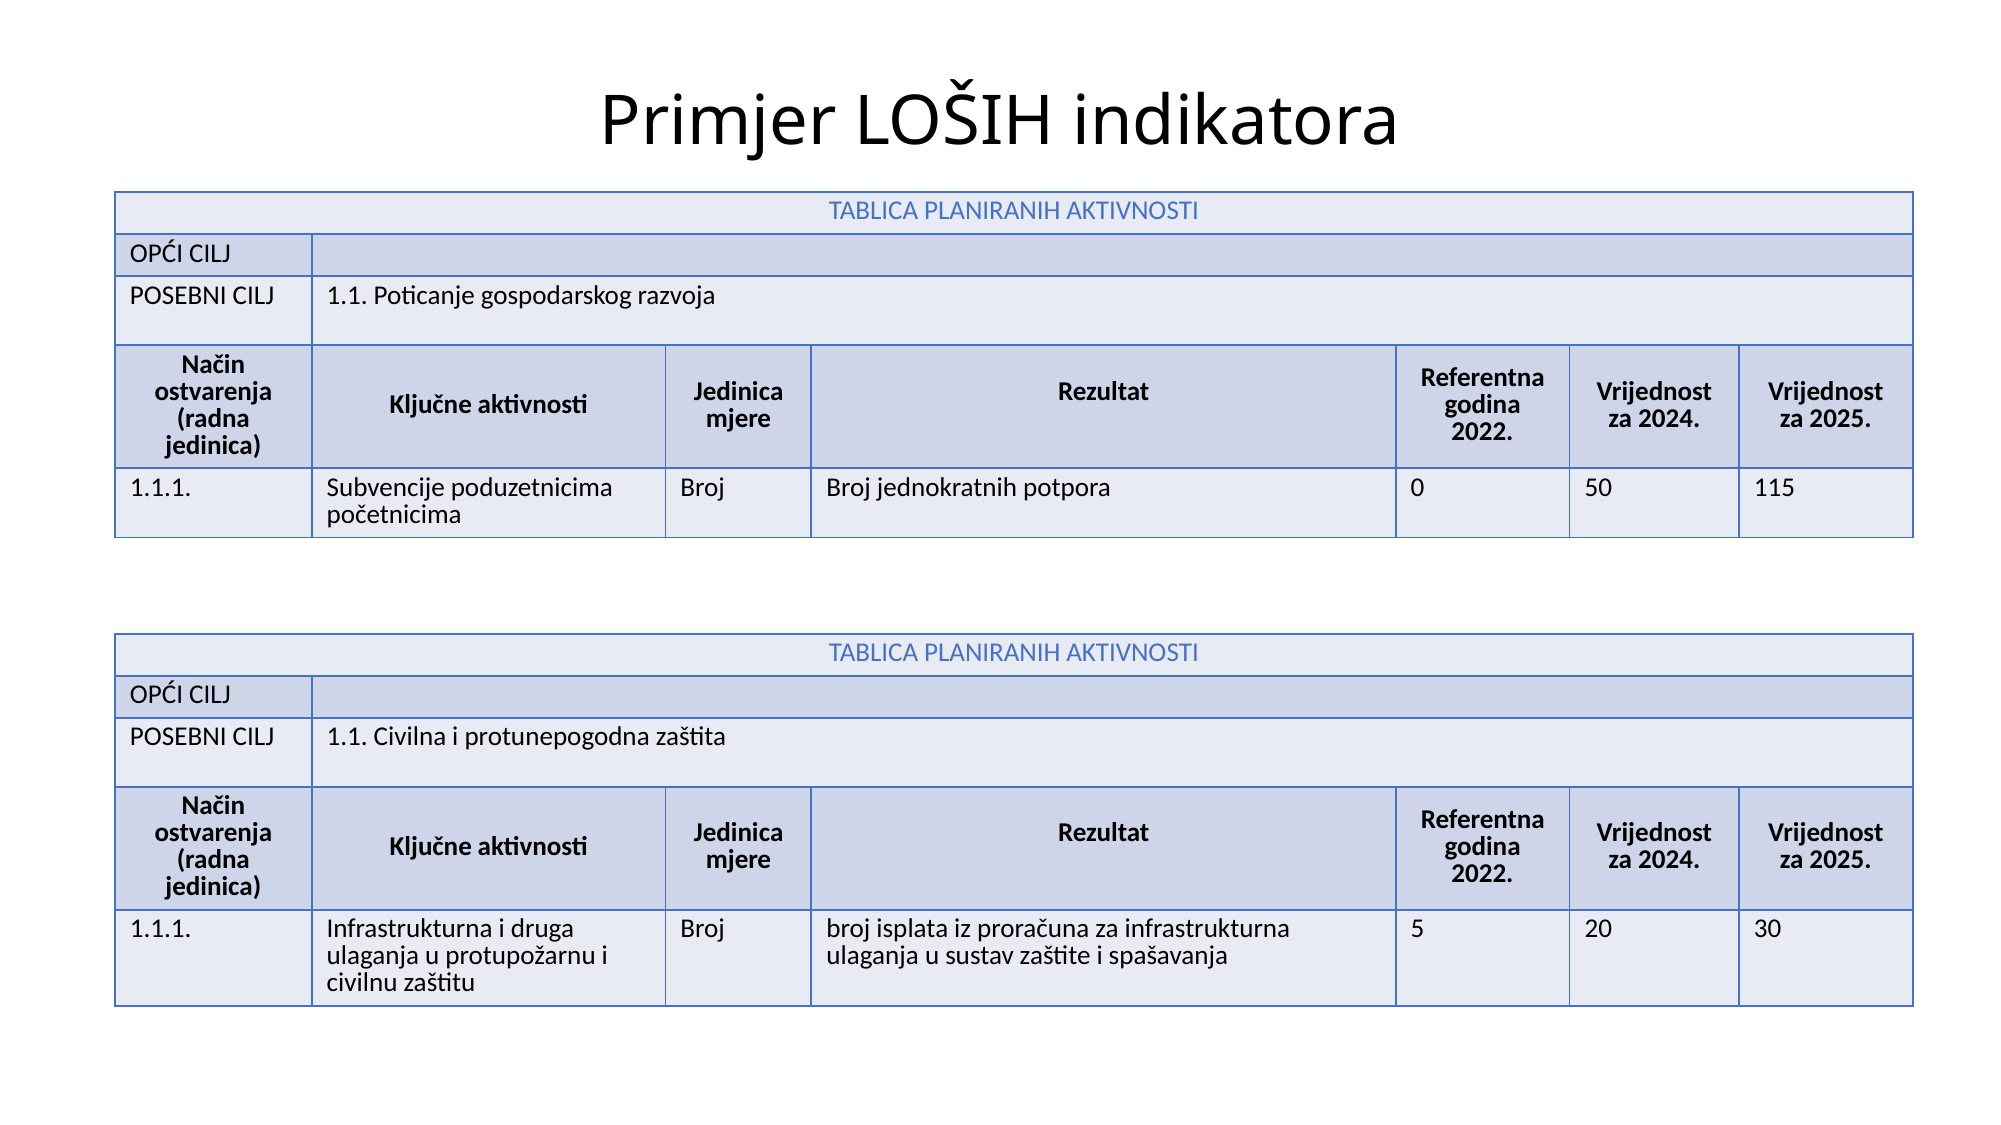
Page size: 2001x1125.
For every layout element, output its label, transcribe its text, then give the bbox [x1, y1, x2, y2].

table_cell Ključne aktivnosti [313, 346, 665, 467]
table_cell Referentna godina 2022. [1397, 788, 1569, 909]
table_cell Jedinica mjere [666, 346, 810, 467]
table_cell Način ostvarenja (radna jedinica) [116, 788, 311, 909]
table_cell 50 [1570, 469, 1738, 537]
table_cell [313, 677, 1912, 717]
table_cell 115 [1740, 469, 1912, 537]
table_cell Ključne aktivnosti [313, 788, 665, 909]
table_cell Vrijednost za 2024. [1570, 788, 1738, 909]
table_cell 1.1. Civilna i protunepogodna zaštita [313, 719, 1912, 786]
table_cell 5 [1397, 911, 1569, 1005]
table_cell 1.1.1. [116, 911, 311, 1005]
table_cell Broj [666, 469, 810, 537]
table_cell [313, 235, 1912, 275]
table_cell Vrijednost za 2025. [1740, 346, 1912, 467]
table_cell 30 [1740, 911, 1912, 1005]
table_header TABLICA PLANIRANIH AKTIVNOSTI [116, 193, 1912, 233]
table_cell Vrijednost za 2025. [1740, 788, 1912, 909]
table_cell POSEBNI CILJ [116, 277, 311, 344]
table_cell OPĆI CILJ [116, 235, 311, 275]
table_cell Vrijednost za 2024. [1570, 346, 1738, 467]
table_cell 1.1.1. [116, 469, 311, 537]
table_cell broj isplata iz proračuna za infrastrukturna ulaganja u sustav zaštite i spašavanja [812, 911, 1395, 1005]
table_cell Broj [666, 911, 810, 1005]
table_header TABLICA PLANIRANIH AKTIVNOSTI [116, 635, 1912, 675]
table_cell OPĆI CILJ [116, 677, 311, 717]
table_cell POSEBNI CILJ [116, 719, 311, 786]
table_cell Referentna godina 2022. [1397, 346, 1569, 467]
table_cell Način ostvarenja (radna jedinica) [116, 346, 311, 467]
table_cell 20 [1570, 911, 1738, 1005]
table_cell Infrastrukturna i druga ulaganja u protupožarnu i civilnu zaštitu [313, 911, 665, 1005]
table_cell Jedinica mjere [666, 788, 810, 909]
table_cell Rezultat [812, 346, 1395, 467]
title Primjer LOŠIH indikatora [137, 78, 1863, 191]
table_cell 1.1. Poticanje gospodarskog razvoja [313, 277, 1912, 344]
table_cell Broj jednokratnih potpora [812, 469, 1395, 537]
table_cell 0 [1397, 469, 1569, 537]
table_cell Rezultat [812, 788, 1395, 909]
table_cell Subvencije poduzetnicima početnicima [313, 469, 665, 537]
